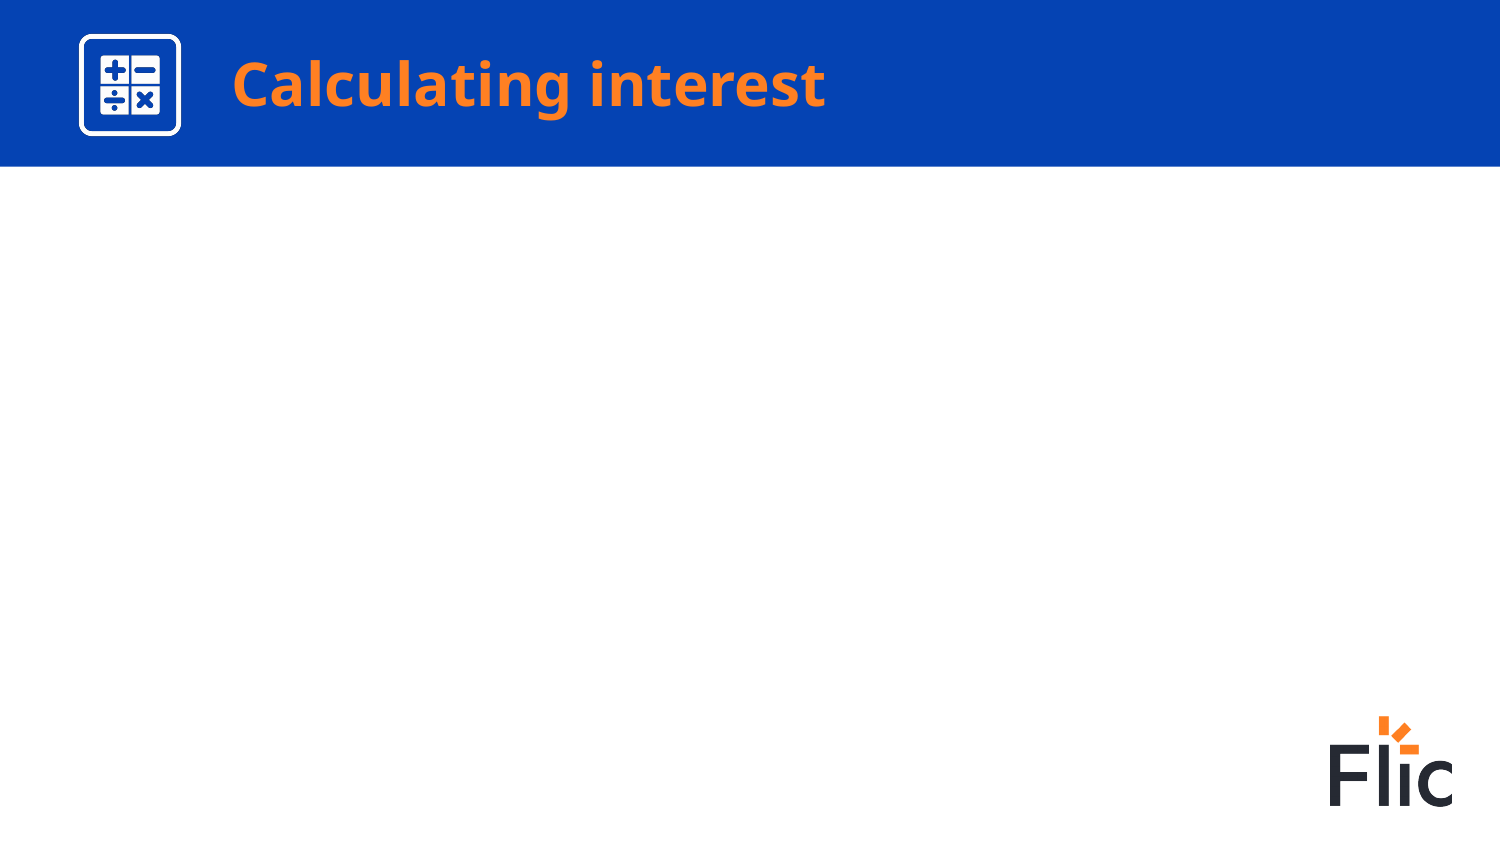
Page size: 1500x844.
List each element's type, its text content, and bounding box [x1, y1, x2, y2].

picture [73, 27, 188, 142]
picture [1330, 716, 1452, 807]
title Calculating interest [216, 39, 1485, 125]
